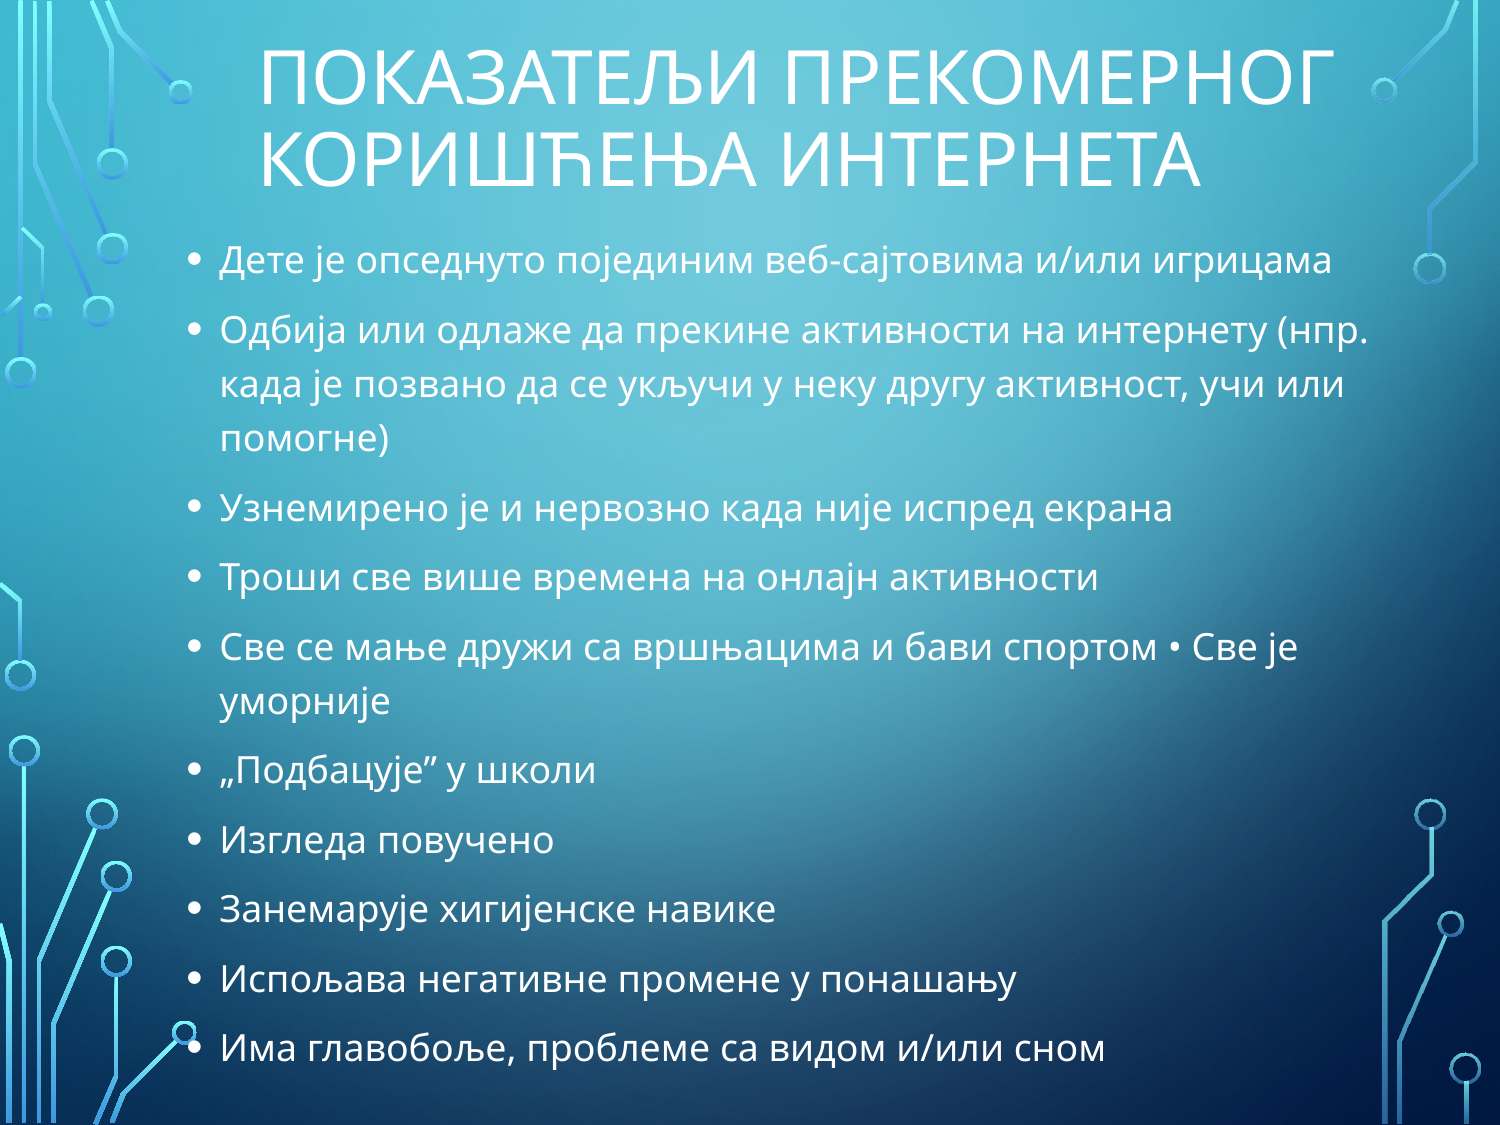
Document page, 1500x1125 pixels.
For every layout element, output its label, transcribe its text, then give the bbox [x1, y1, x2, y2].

list Дете је опседнуто појединим веб-сајтовима и/или игрицама Одбија или одлаже да прекине активности на интернету (нпр. када је позвано да се укључи у неку другу активност, учи или помогне) Узнемирено је и нервозно када није испред екрана Троши све више времена на онлајн активности Све се мање дружи са вршњацима и бави спортом • Све је уморније „Подбацује” у школи Изгледа повучено Занемарује хигијенске навике Испољава негативне промене у понашању Има главобоље, проблеме са видом и/или сном [171, 219, 1390, 1083]
title Показатељи прекомерног коришћења интернета [242, 0, 1461, 243]
